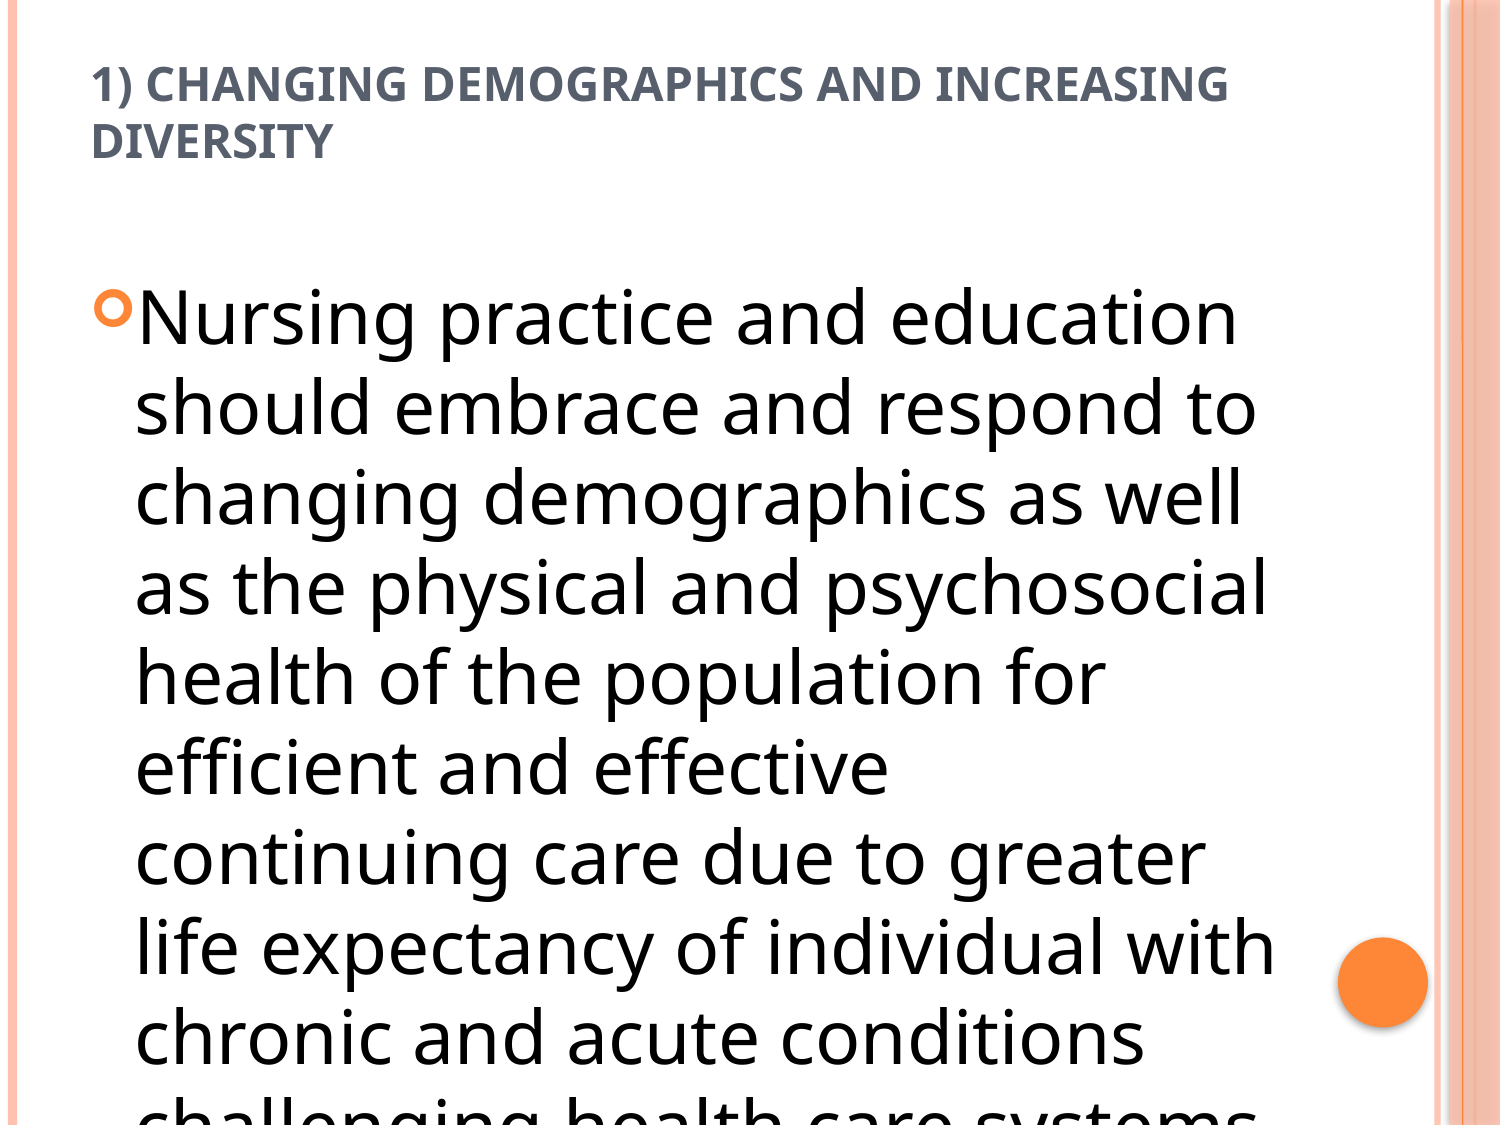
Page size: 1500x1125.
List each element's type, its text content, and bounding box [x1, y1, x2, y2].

list Nursing practice and education should embrace and respond to changing demographics as well as the physical and psychosocial health of the population for efficient and effective continuing care due to greater life expectancy of individual with chronic and acute conditions challenging health care systems. [75, 262, 1300, 1062]
title 1) Changing demographics and increasing diversity [75, 45, 1300, 233]
